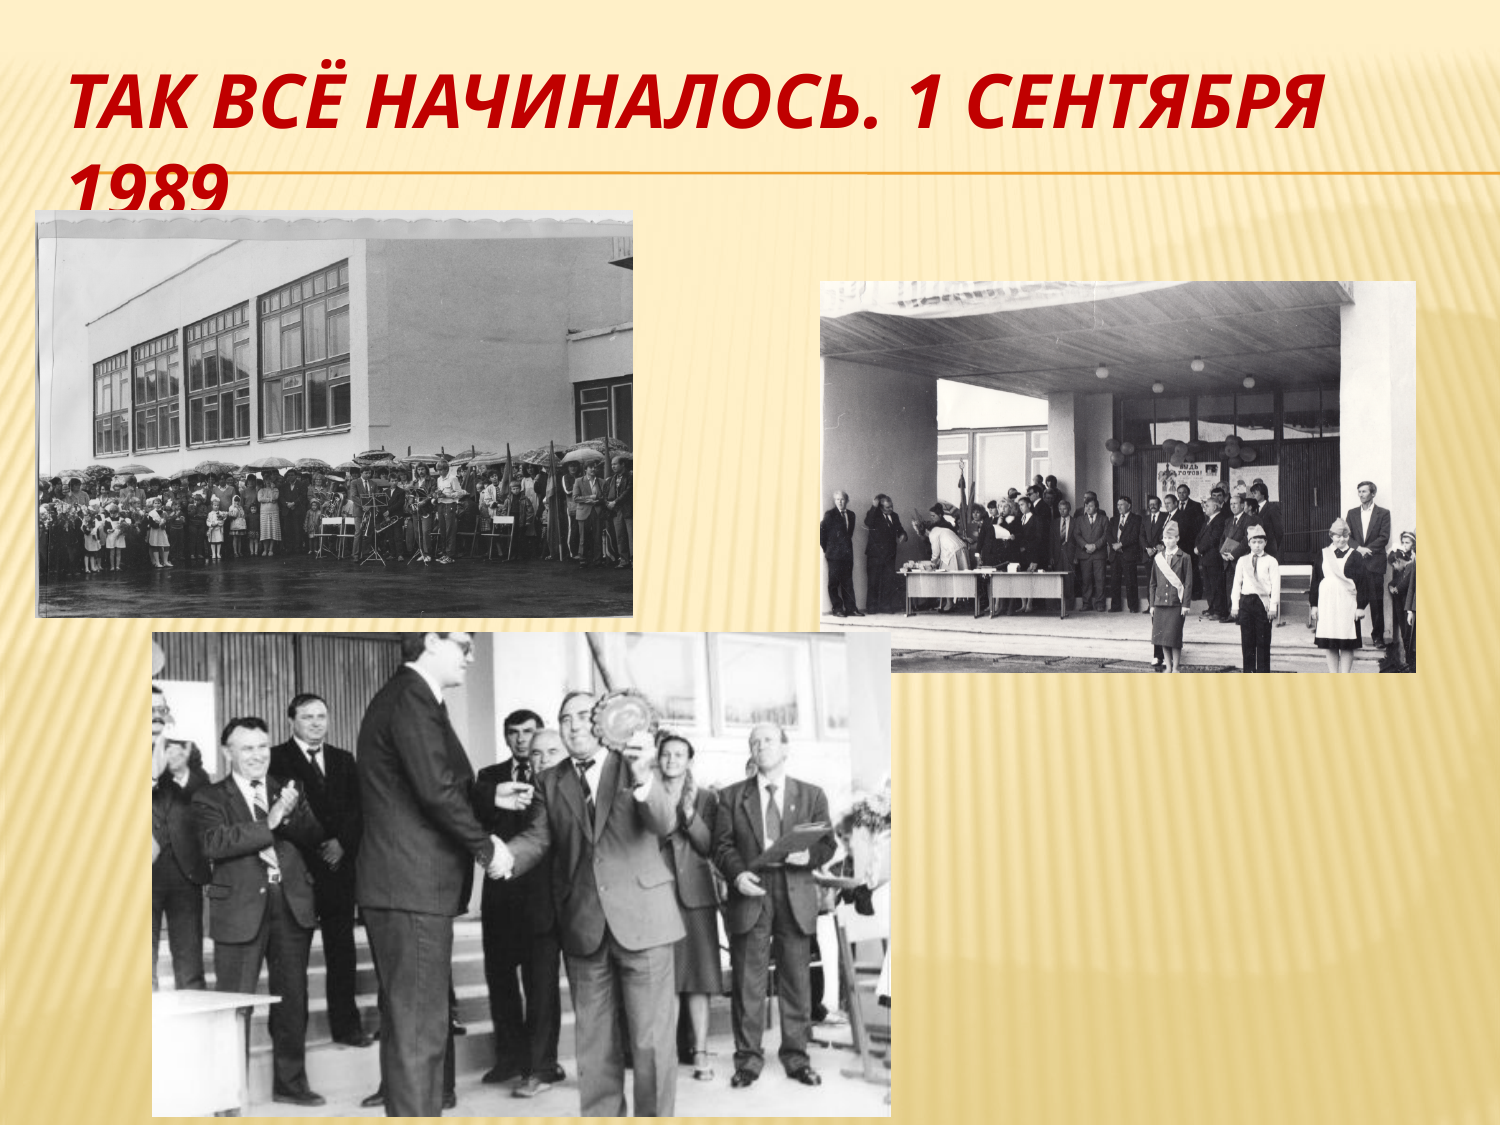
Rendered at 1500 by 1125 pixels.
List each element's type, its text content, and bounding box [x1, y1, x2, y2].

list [34, 210, 633, 619]
picture [151, 280, 1417, 1118]
title Так всё начиналось. 1 сентября 1989 [50, 75, 1475, 213]
